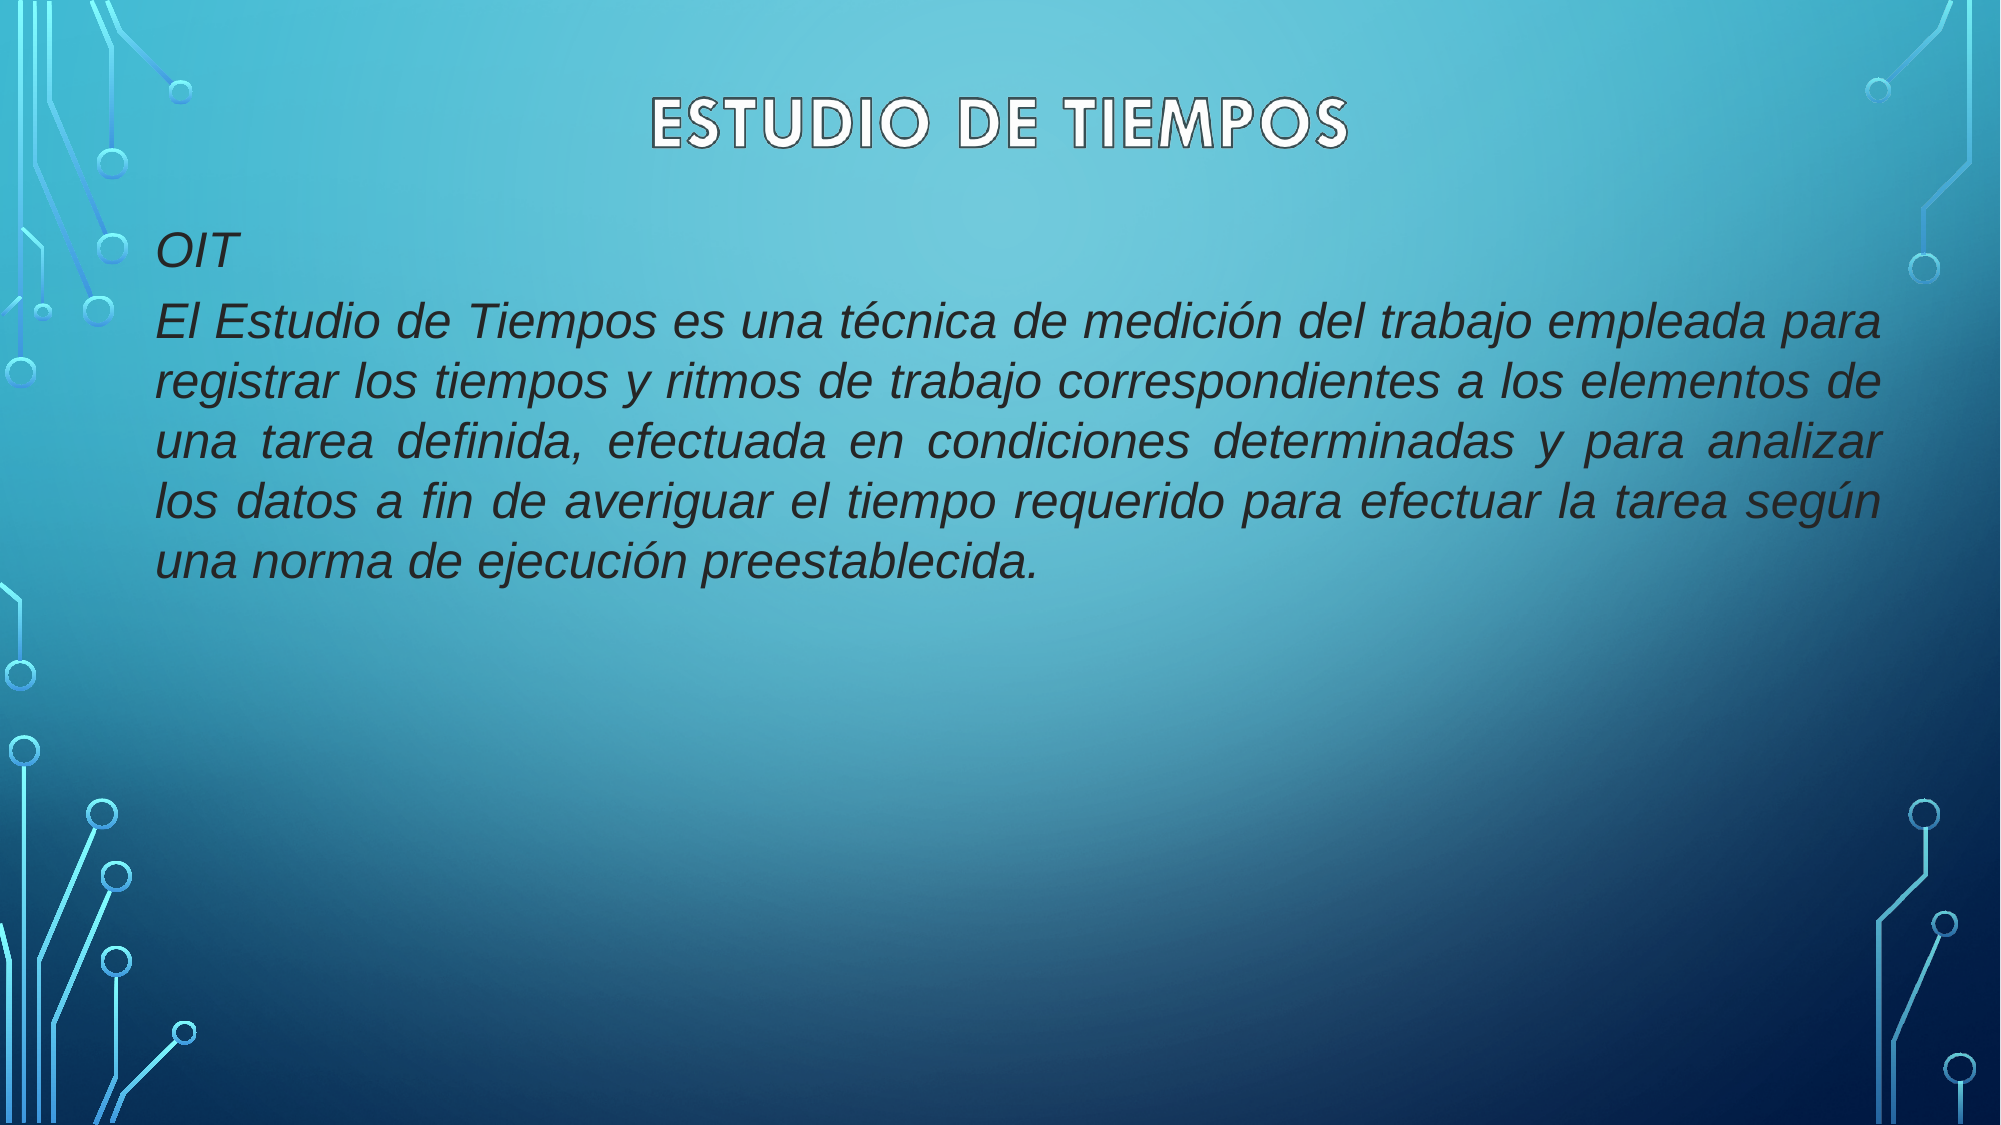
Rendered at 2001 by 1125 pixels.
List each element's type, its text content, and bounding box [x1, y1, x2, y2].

picture [651, 96, 1348, 149]
text_box OIT El Estudio de Tiempos es una técnica de medición del trabajo empleada para registrar los tiempos y ritmos de trabajo correspondientes a los elementos de una tarea definida, efectuada en condiciones determinadas y para analizar los datos a fin de averiguar el tiempo requerido para efectuar la tarea según una norma de ejecución preestablecida. [152, 202, 1884, 589]
